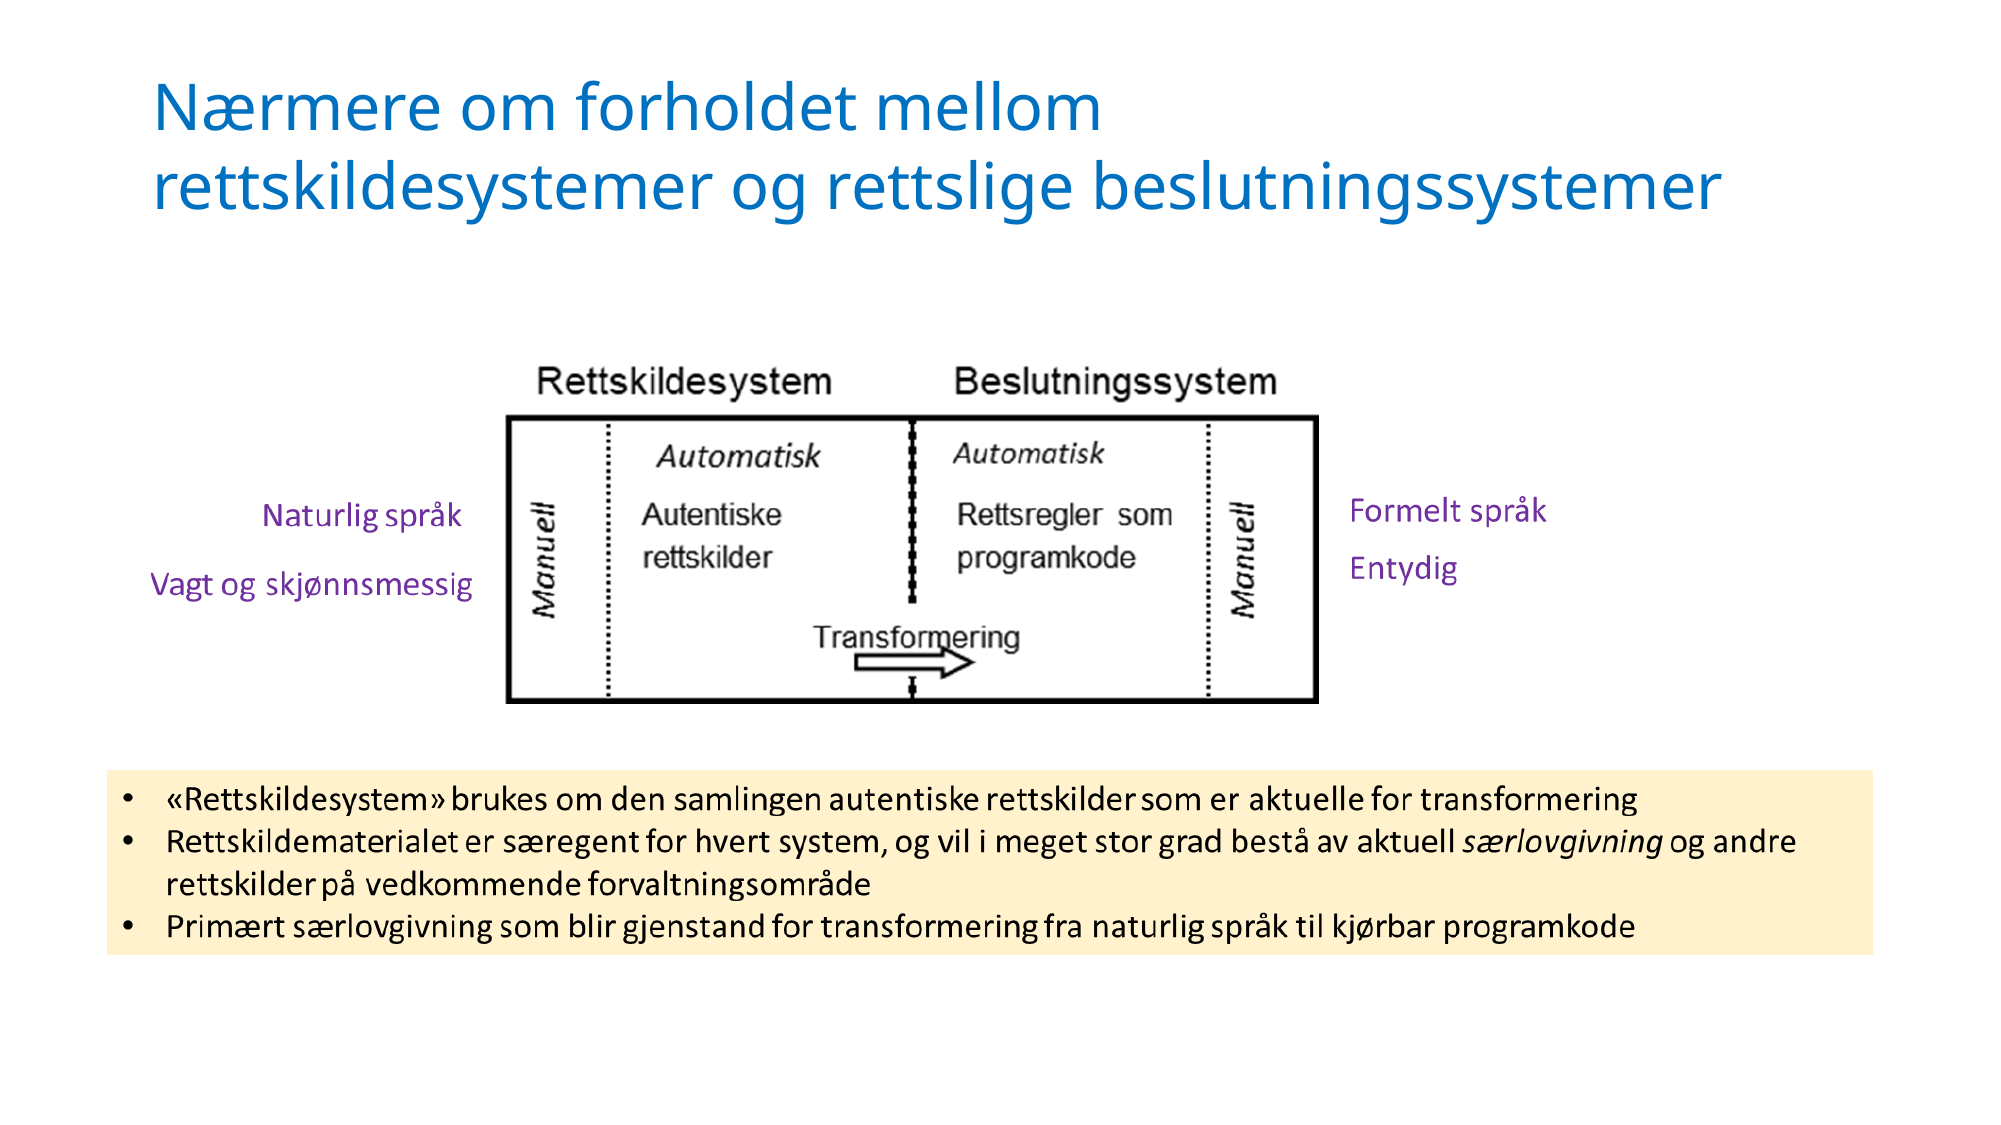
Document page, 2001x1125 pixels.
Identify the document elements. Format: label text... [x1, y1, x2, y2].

picture [101, 338, 1873, 969]
title Nærmere om forholdet mellom rettskildesystemer og rettslige beslutningssystemer [137, 57, 1863, 235]
